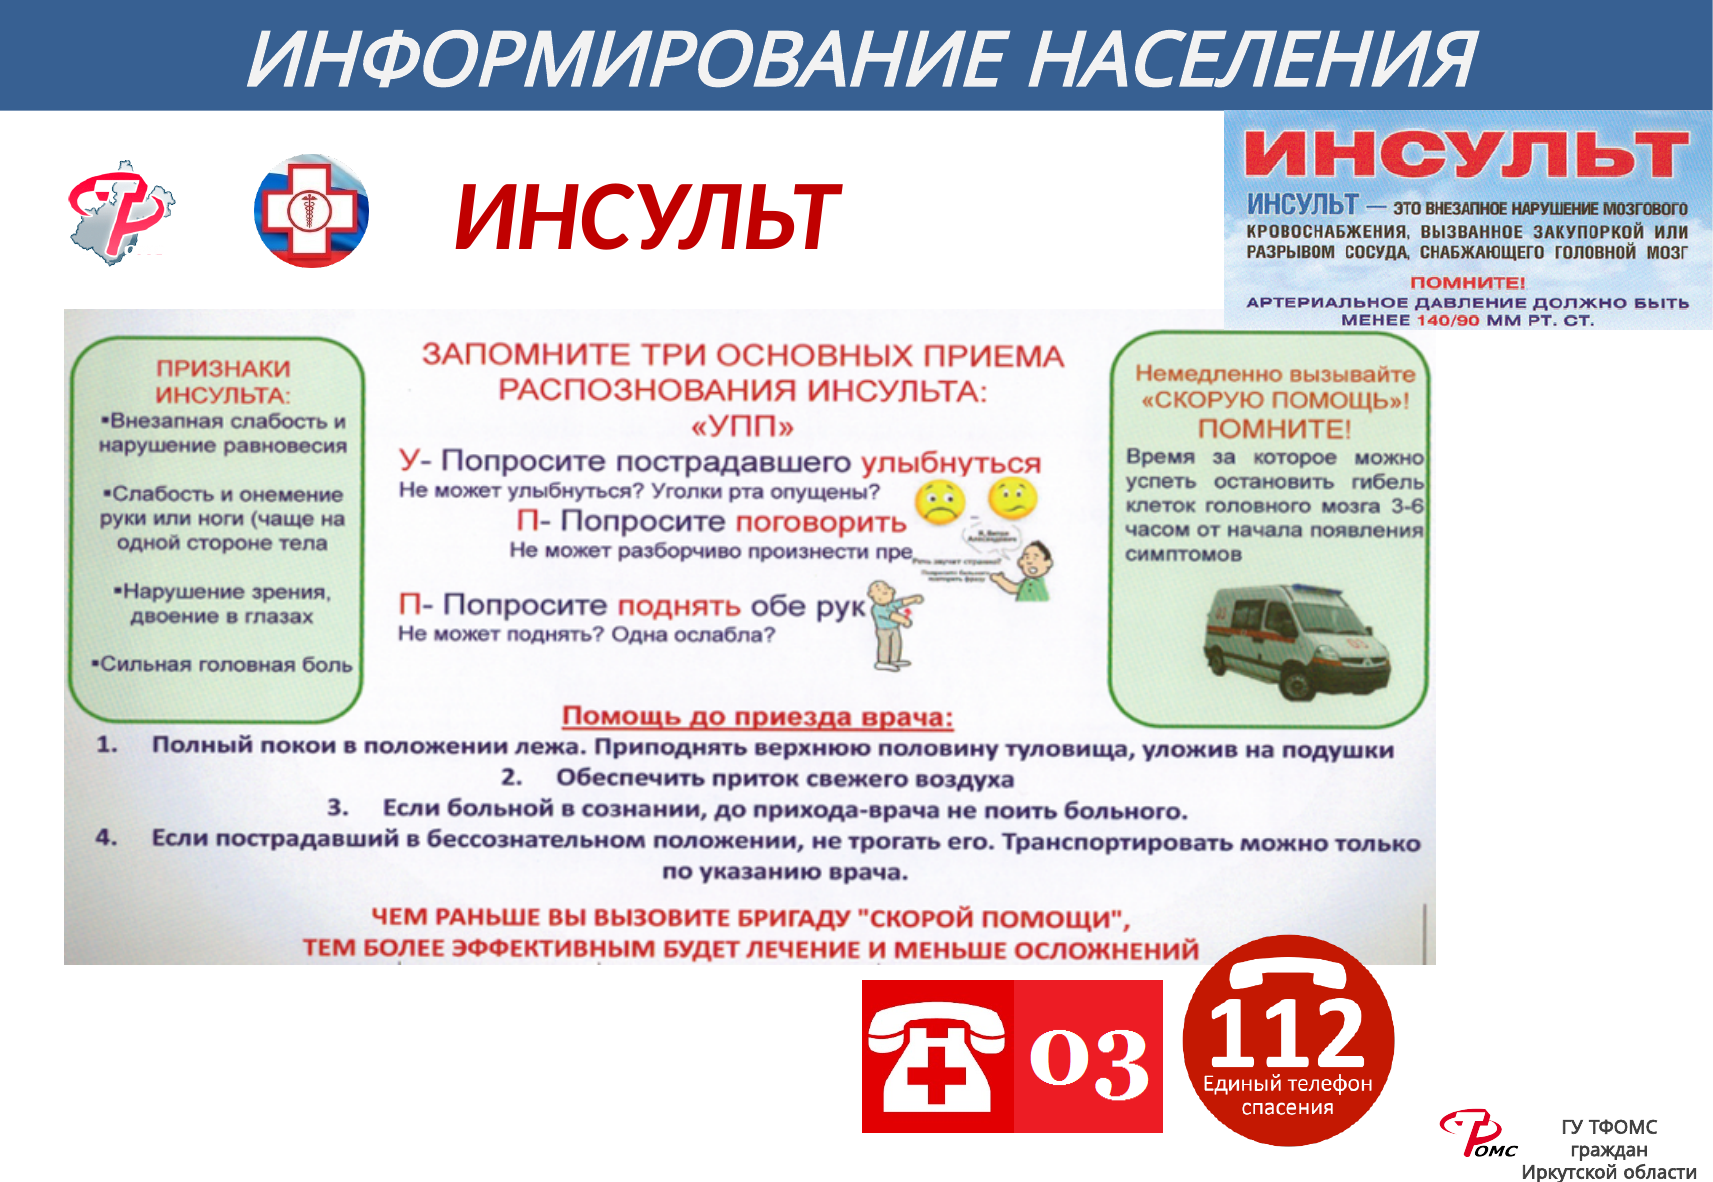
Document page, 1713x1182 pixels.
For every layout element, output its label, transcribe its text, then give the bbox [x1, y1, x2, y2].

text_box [64, 153, 369, 270]
text_box ИНСУЛЬТ [436, 142, 855, 278]
picture [1434, 1107, 1525, 1157]
title ИНФОРМИРОВАНИЕ НАСЕЛЕНИЯ [0, 0, 1713, 111]
picture [64, 110, 1713, 965]
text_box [861, 932, 1396, 1148]
